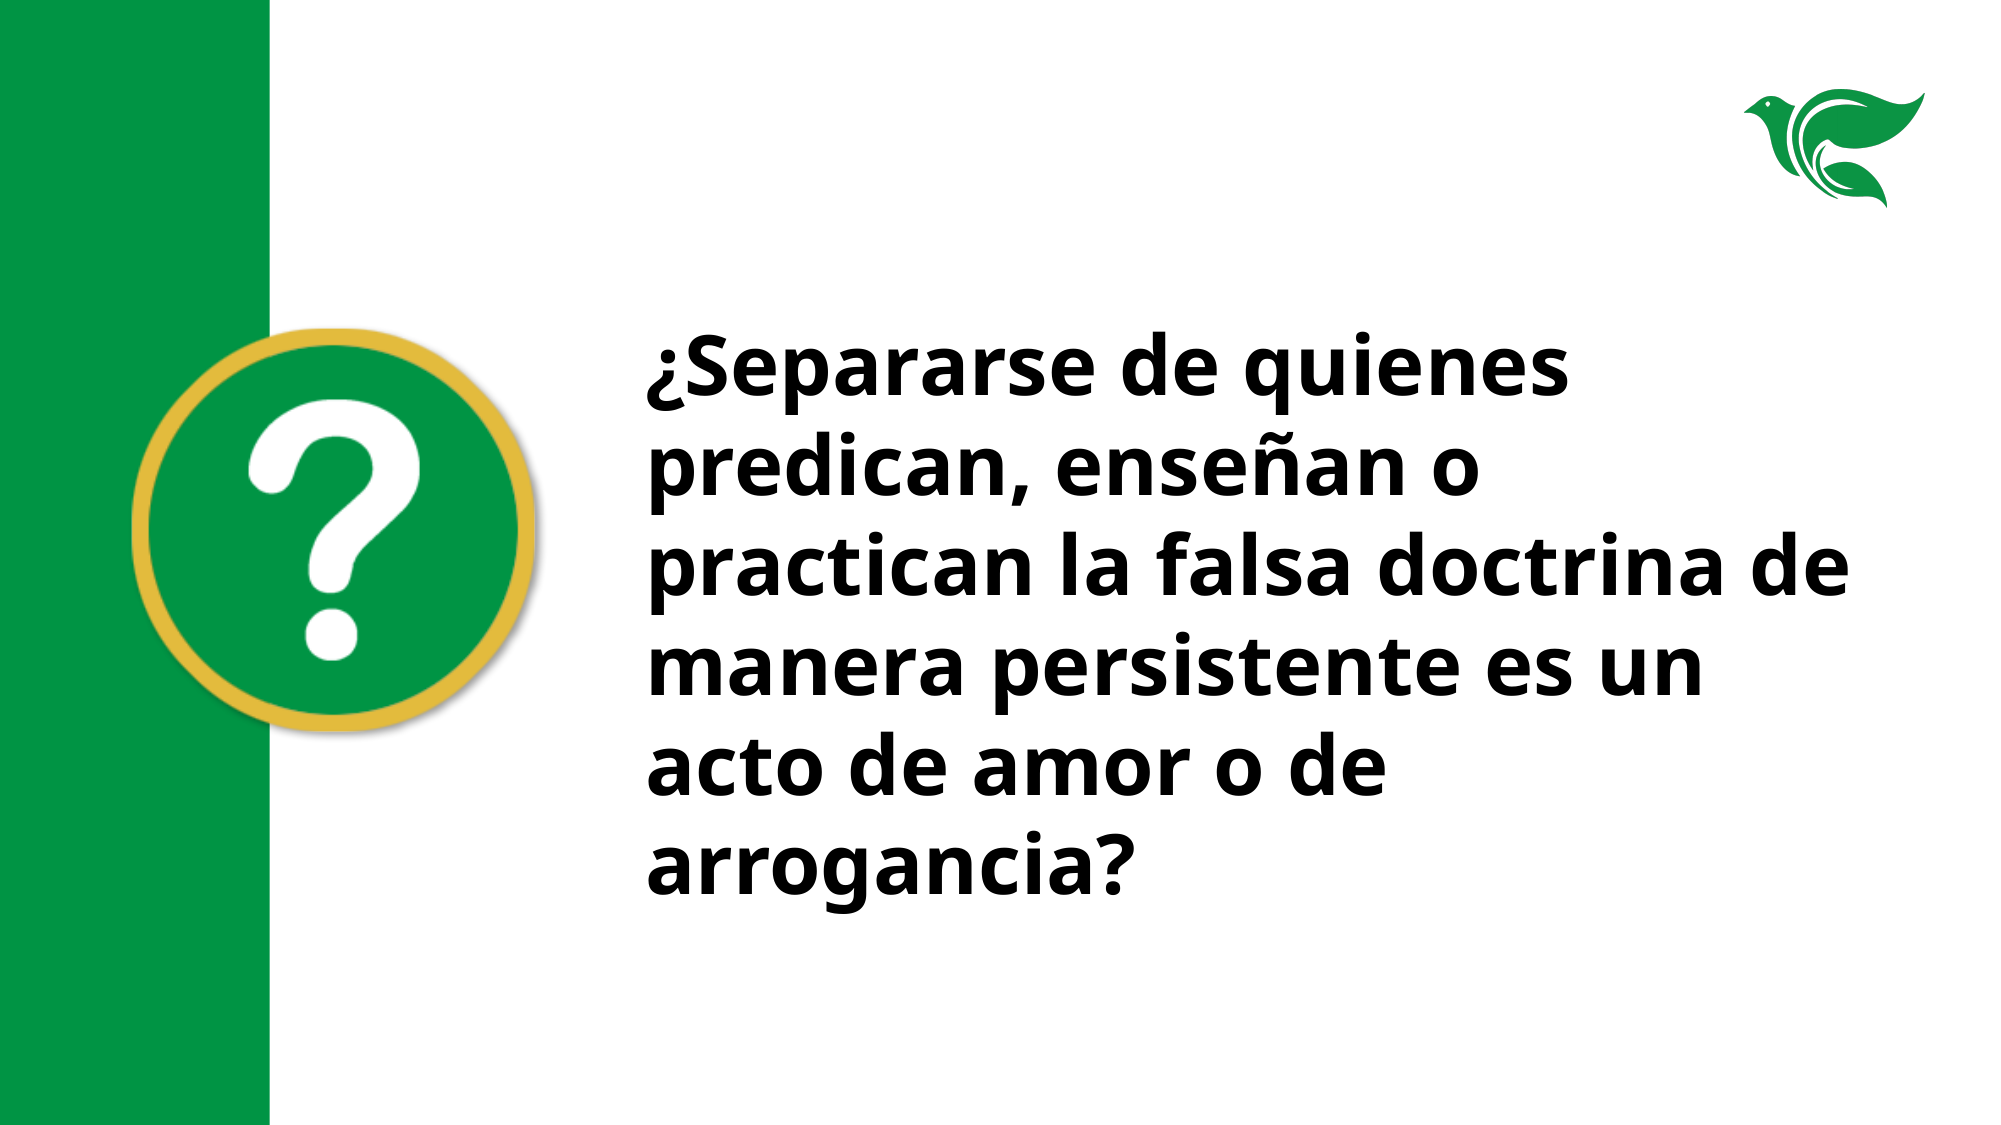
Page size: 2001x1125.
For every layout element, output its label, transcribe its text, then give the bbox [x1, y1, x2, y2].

picture [1722, 47, 1953, 240]
text_box [0, 0, 270, 1125]
picture [77, 254, 592, 783]
text_box ¿Separarse de quienes predican, enseñan o practican la falsa doctrina de manera persistente es un acto de amor o de arrogancia? [630, 304, 1876, 920]
